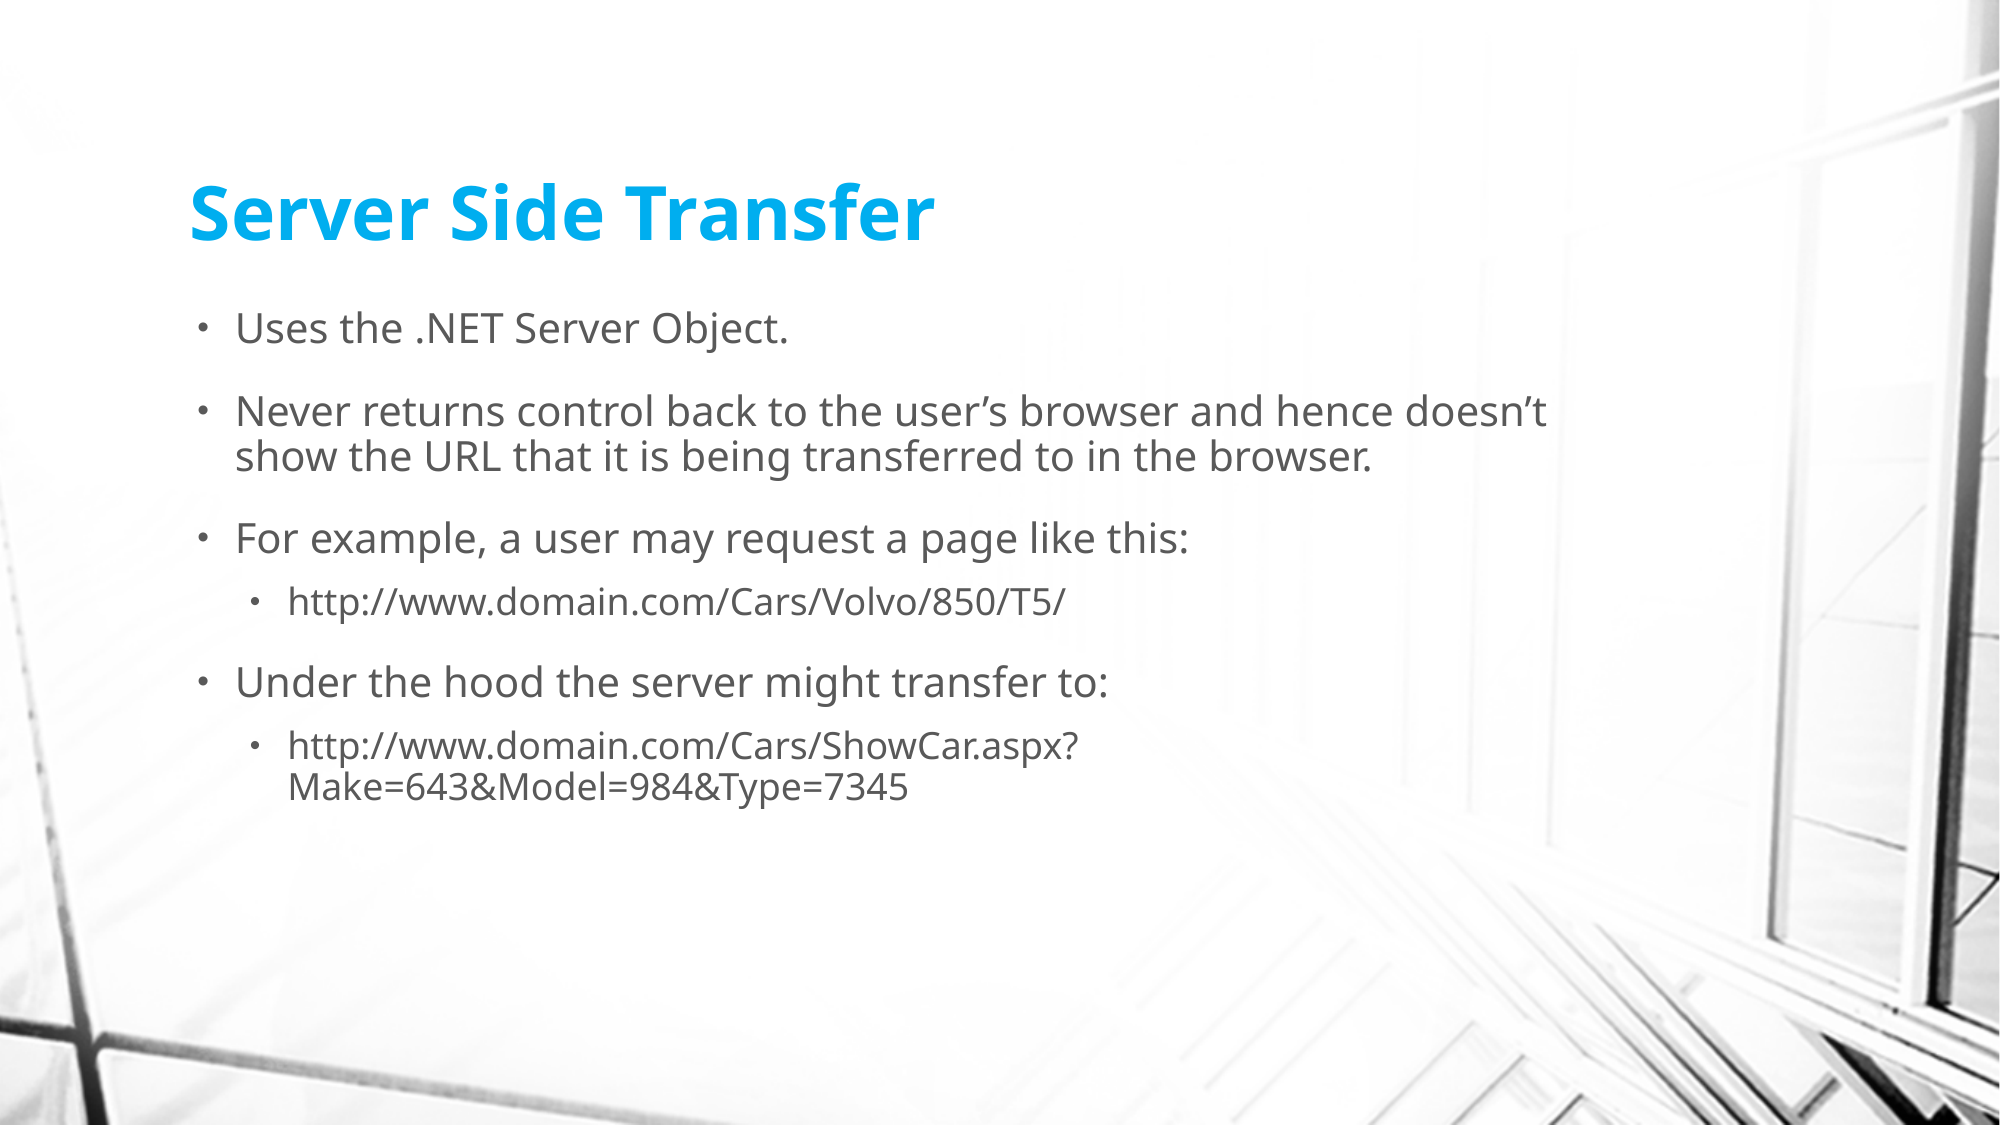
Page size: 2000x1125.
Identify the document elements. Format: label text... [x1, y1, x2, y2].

list Uses the .NET Server Object. Never returns control back to the user’s browser and hence doesn’t show the URL that it is being transferred to in the browser. For example, a user may request a page like this: http://www.domain.com/Cars/Volvo/850/T5/ Under the hood the server might transfer to: http://www.domain.com/Cars/ShowCar.aspx?Make=643&Model=984&Type=7345 [174, 299, 1600, 1000]
picture [0, 0, 2000, 1125]
title Server Side Transfer [174, 87, 1600, 263]
